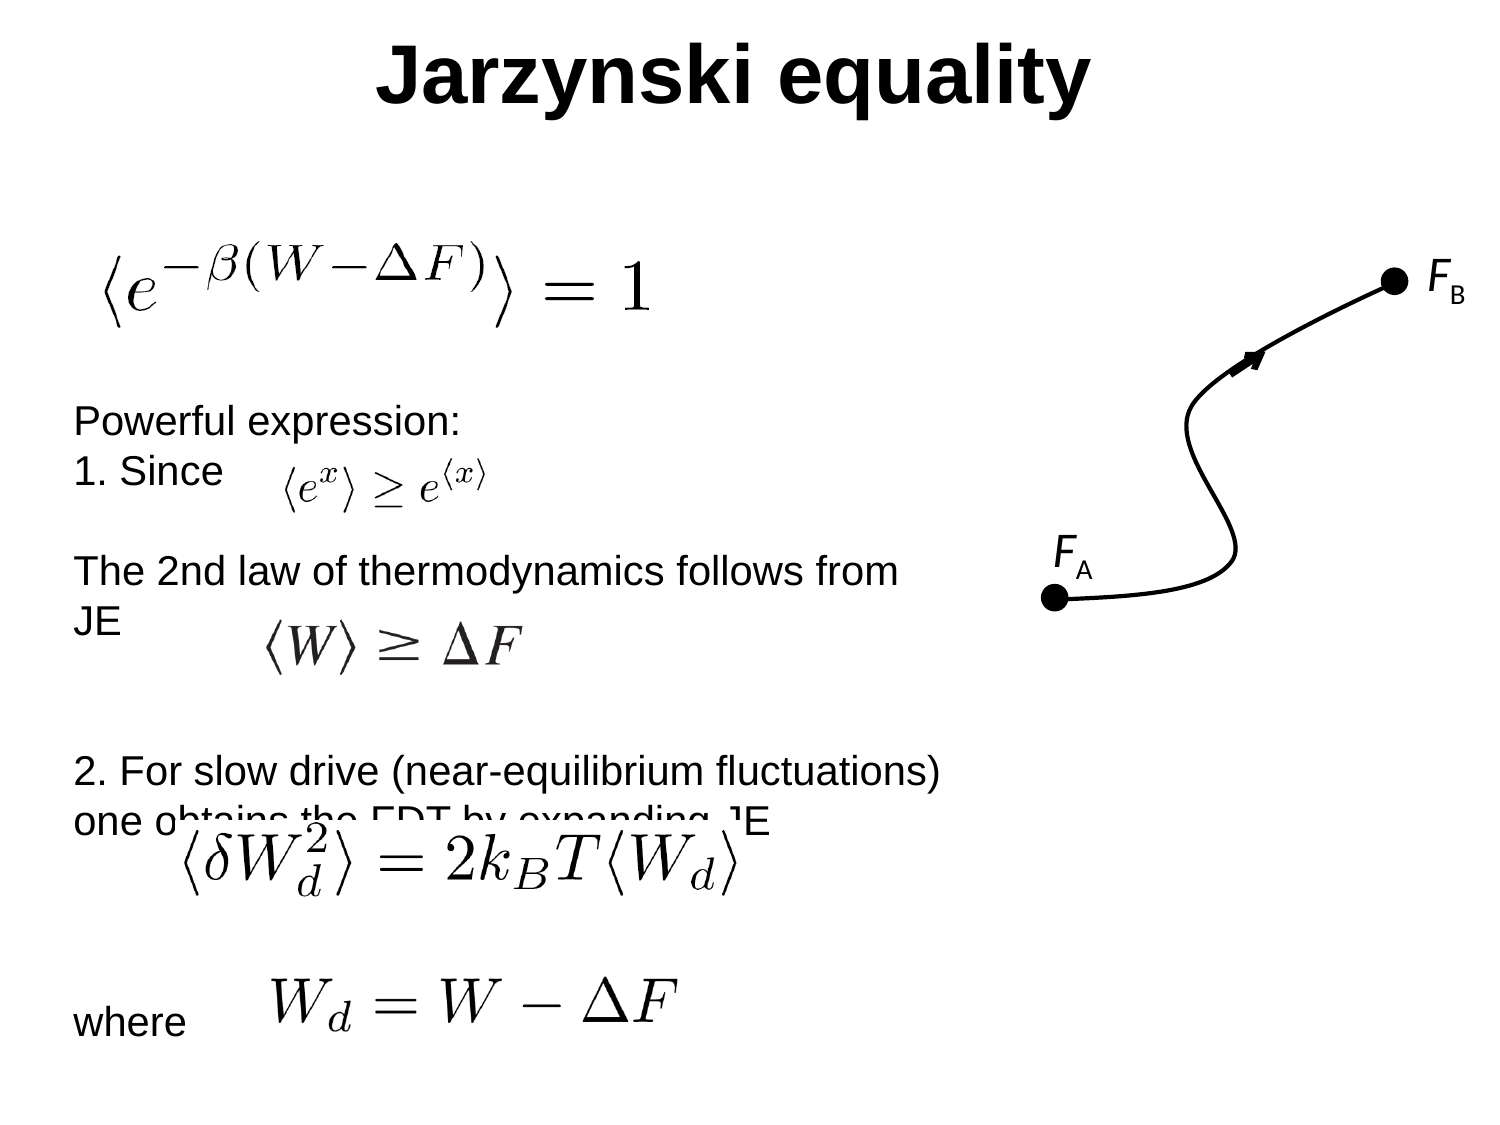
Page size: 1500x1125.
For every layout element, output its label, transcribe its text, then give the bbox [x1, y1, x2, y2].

picture [257, 611, 527, 680]
title Jarzynski equality [58, 0, 1409, 164]
picture [93, 234, 657, 339]
text_box FA [1038, 510, 1108, 594]
text_box [1040, 594, 1069, 612]
picture [175, 820, 742, 903]
text_box [1380, 267, 1409, 296]
text_box FB [1412, 234, 1481, 318]
picture [269, 972, 680, 1036]
text_box Powerful expression: 1. Since The 2nd law of thermodynamics follows from JE 2. For slow drive (near-equilibrium fluctuations) one obtains the FDT by expanding JE where [58, 386, 973, 1102]
text_box [1069, 287, 1386, 600]
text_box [1230, 351, 1266, 376]
picture [280, 456, 487, 516]
